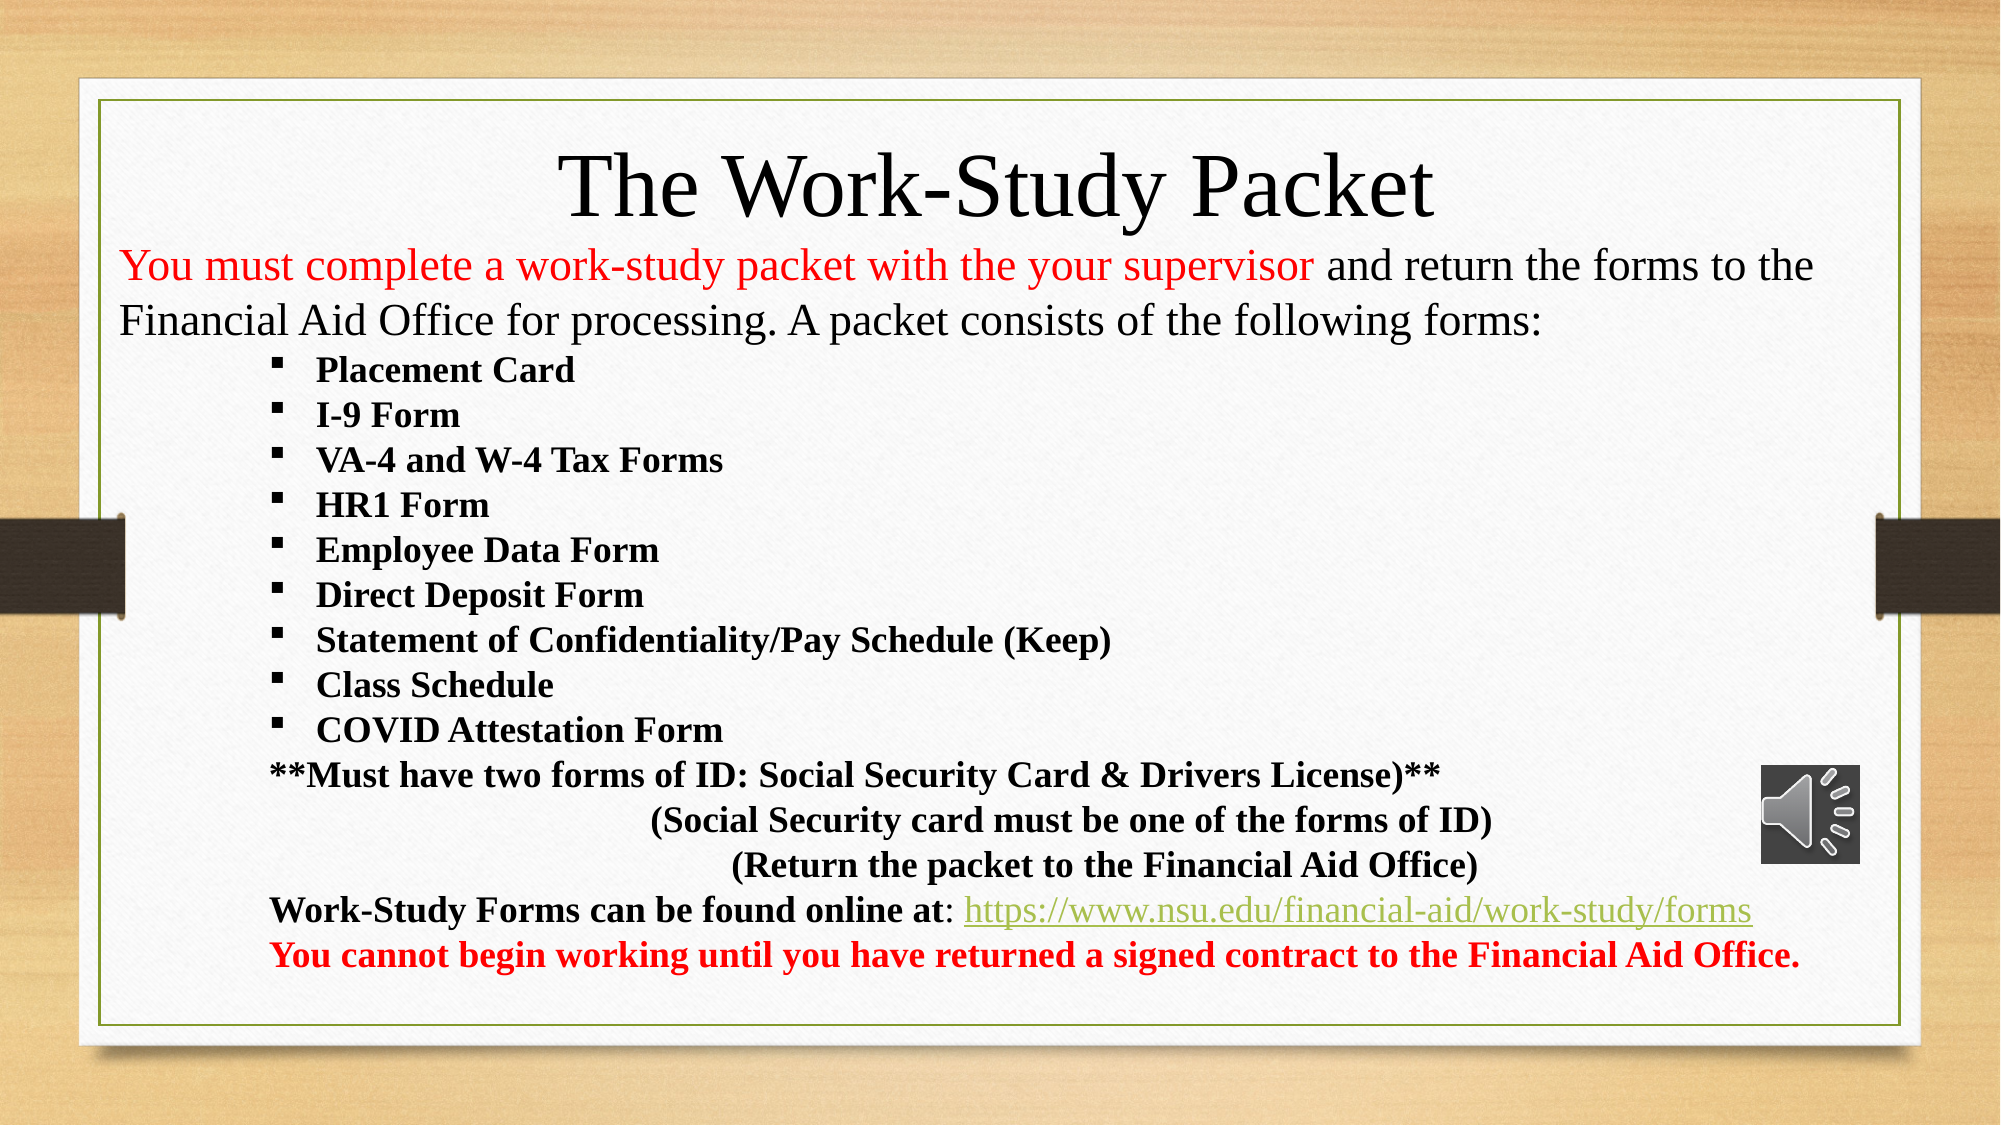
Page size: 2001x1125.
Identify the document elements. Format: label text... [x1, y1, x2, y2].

picture [0, 0, 2001, 1125]
text_box The Work-Study Packet You must complete a work-study packet with the your supervisor and return the forms to the Financial Aid Office for processing. A packet consists of the following forms: Placement Card I-9 Form VA-4 and W-4 Tax Forms HR1 Form Employee Data Form Direct Deposit Form Statement of Confidentiality/Pay Schedule (Keep) Class Schedule COVID Attestation Form **Must have two forms of ID: Social Security Card & Drivers License)** (Social Security card must be one of the forms of ID) (Return the packet to the Financial Aid Office) Work-Study Forms can be found online at: https://www.nsu.edu/financial-aid/work-study/forms You cannot begin working until you have returned a signed contract to the Financial Aid Office. [104, 62, 1890, 983]
